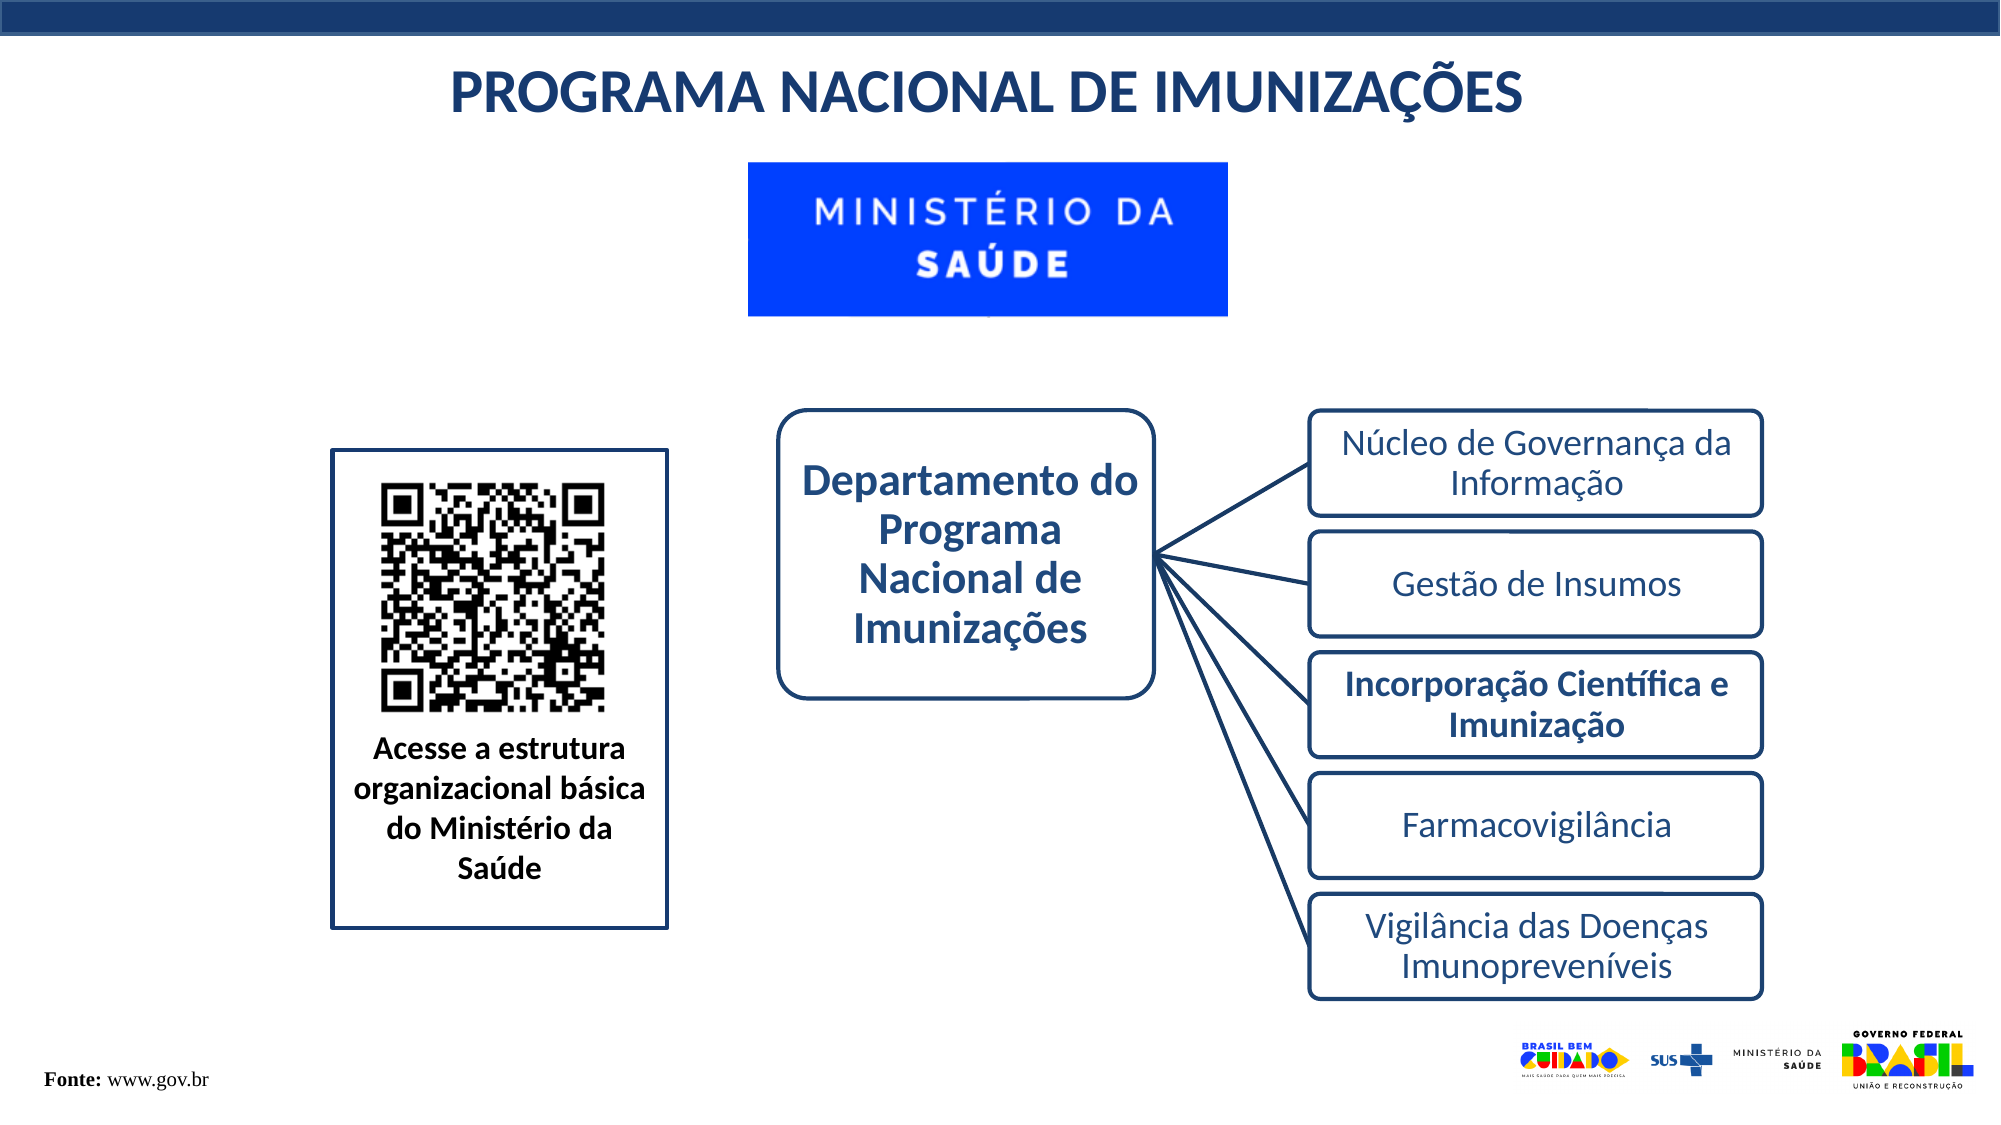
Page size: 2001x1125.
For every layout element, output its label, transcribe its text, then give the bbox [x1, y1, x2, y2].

title PROGRAMA NACIONAL DE IMUNIZAÇÕES [113, 36, 1863, 162]
picture [747, 161, 1228, 318]
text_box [332, 449, 668, 929]
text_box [671, 409, 1940, 1000]
picture [1513, 1021, 1976, 1095]
text_box [0, 0, 2000, 36]
text_box Fonte: www.gov.br [12, 1057, 241, 1098]
